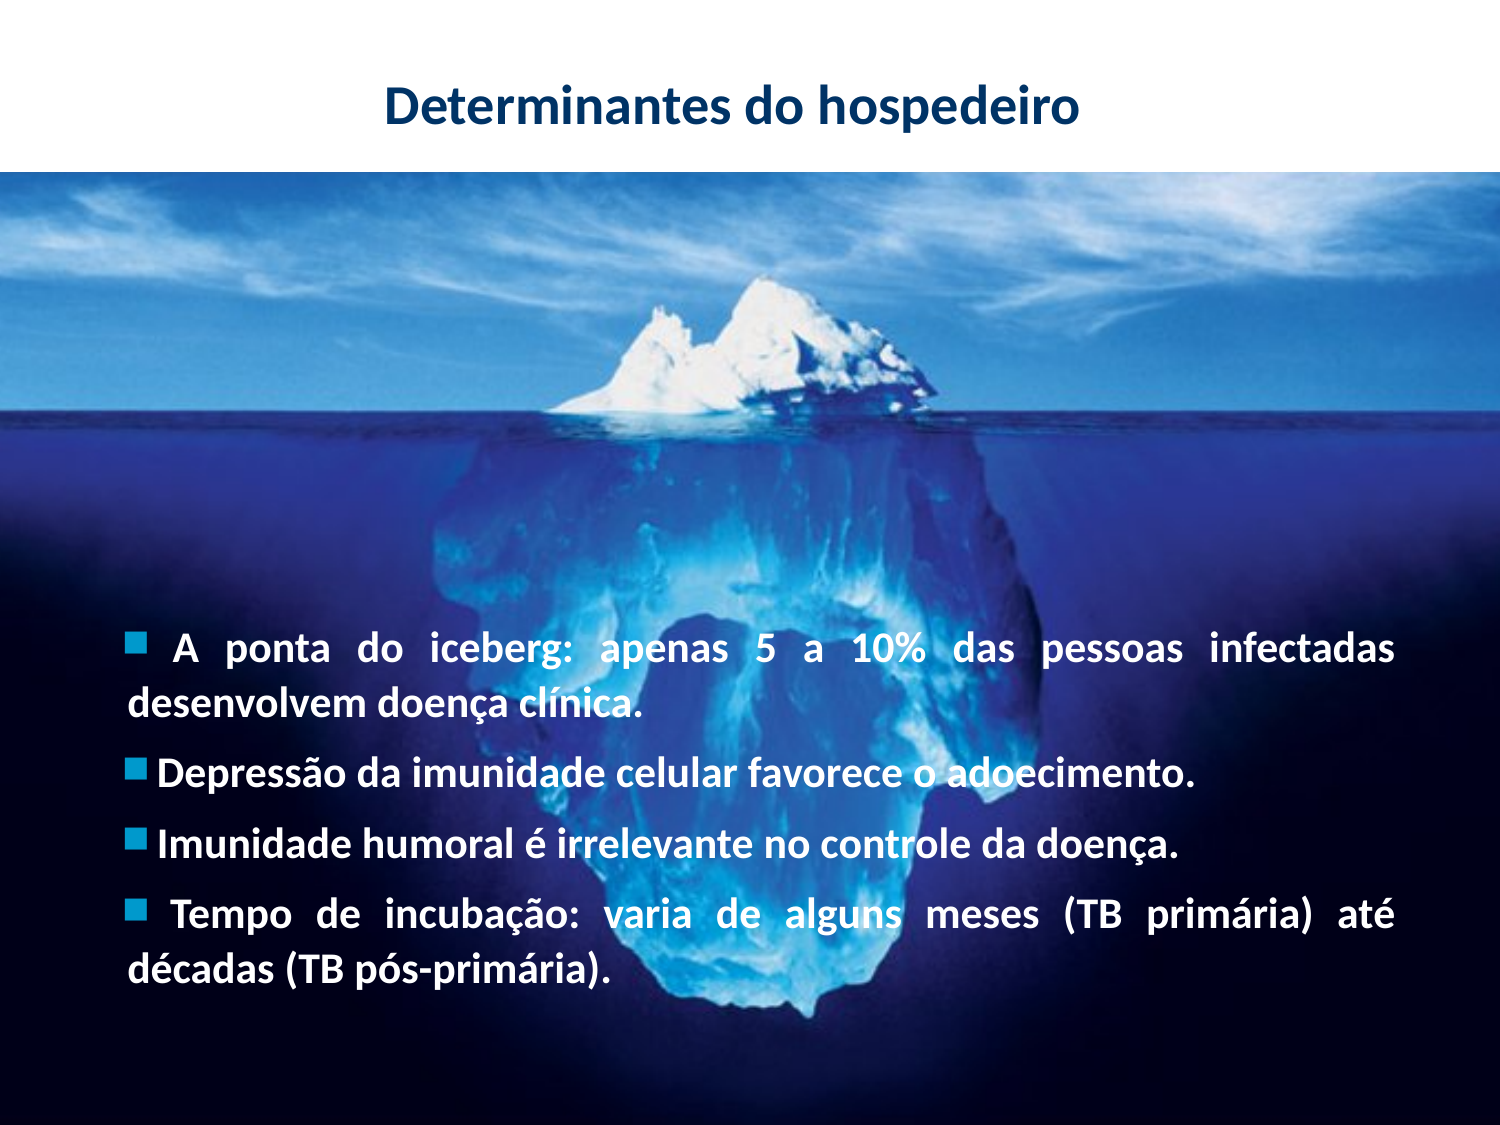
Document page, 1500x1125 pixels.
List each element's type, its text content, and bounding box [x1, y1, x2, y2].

picture [0, 172, 1500, 1125]
title Determinantes do hospedeiro [207, 31, 1258, 171]
